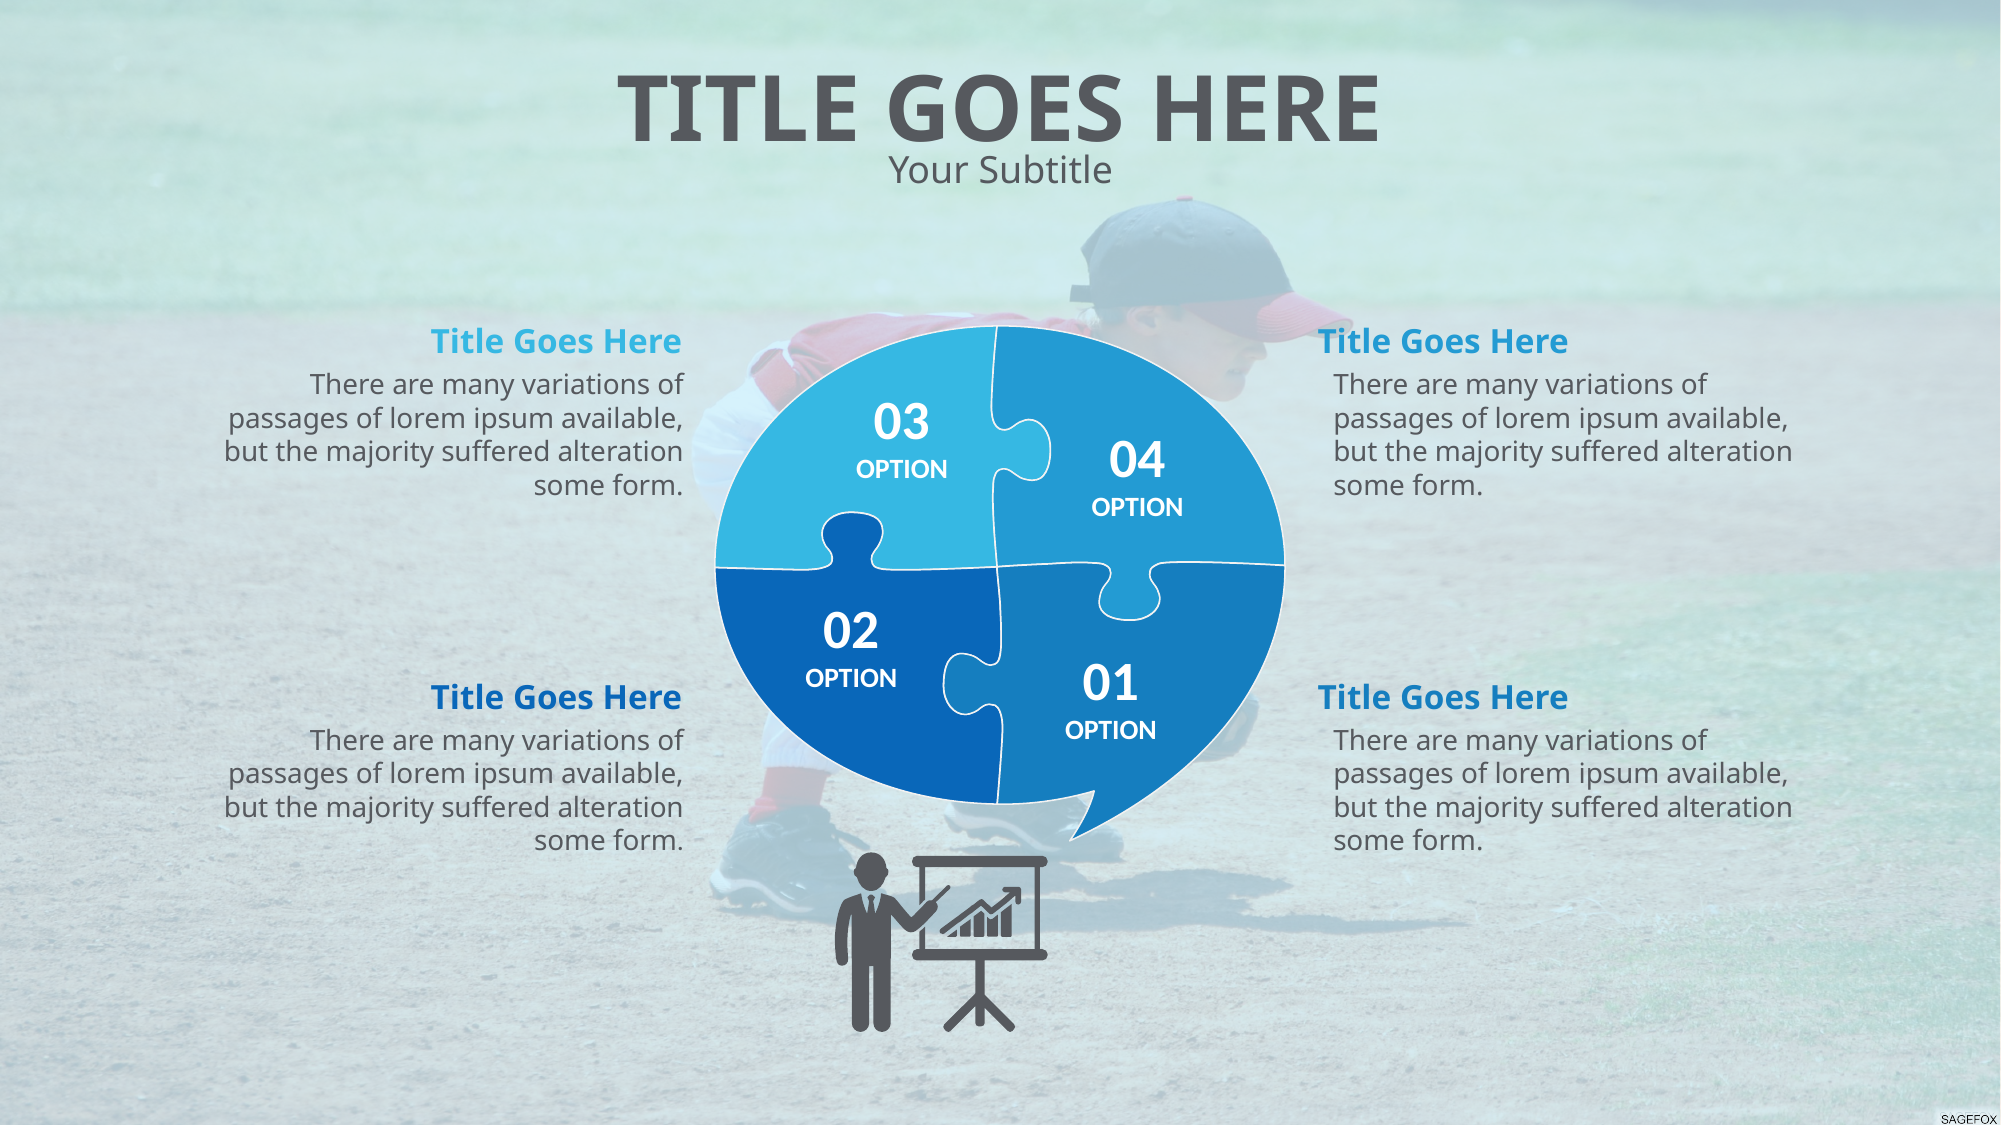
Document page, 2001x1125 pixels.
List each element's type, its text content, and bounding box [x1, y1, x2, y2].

text_box 01 OPTION [1050, 637, 1172, 753]
text_box 03 OPTION [841, 376, 963, 492]
text_box 02 OPTION [790, 585, 912, 700]
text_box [1333, 320, 1814, 468]
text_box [203, 675, 684, 824]
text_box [834, 852, 1048, 1033]
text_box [203, 320, 684, 468]
text_box [991, 325, 1285, 620]
text_box [714, 325, 1050, 569]
text_box 04 OPTION [1076, 414, 1199, 530]
text_box [714, 512, 1002, 805]
text_box [943, 562, 1286, 841]
picture [1938, 1114, 1999, 1125]
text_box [548, 42, 1452, 199]
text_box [1333, 675, 1814, 824]
